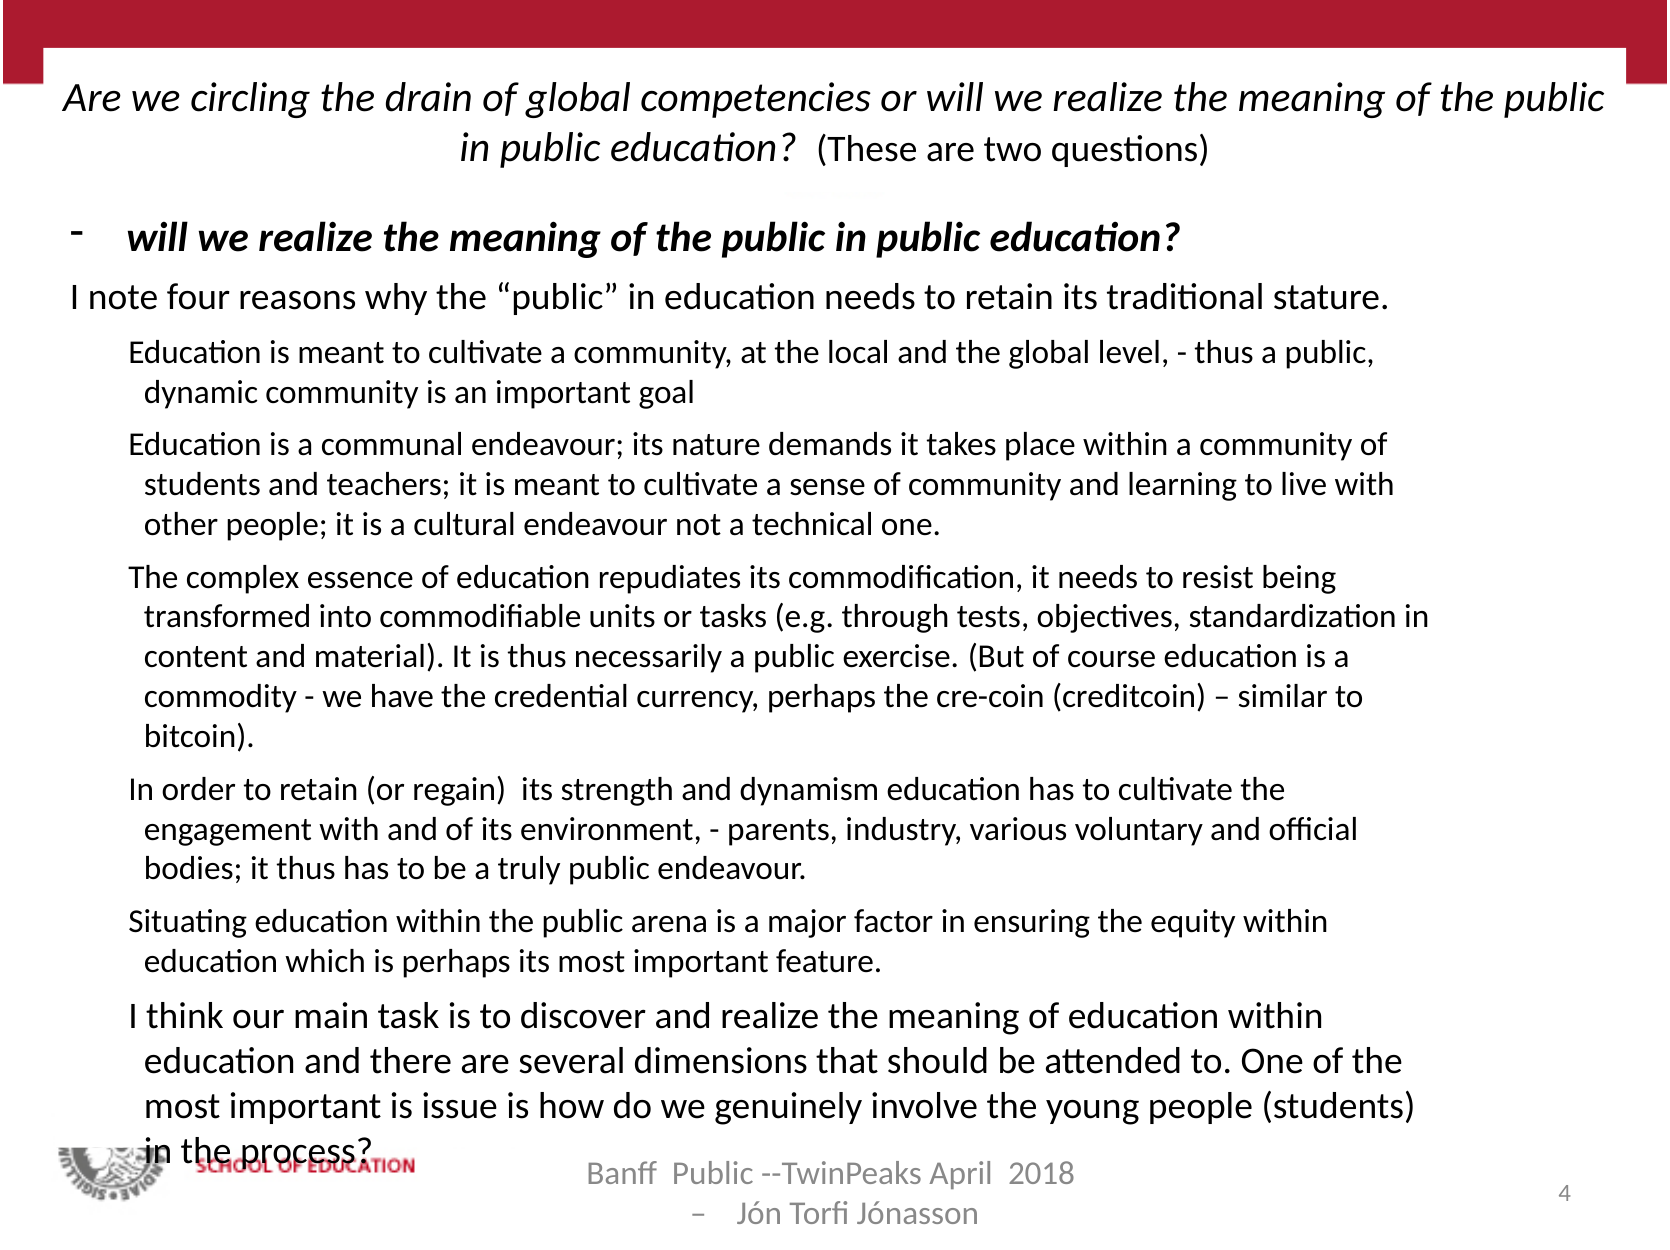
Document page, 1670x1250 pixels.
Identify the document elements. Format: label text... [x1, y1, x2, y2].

text_box will we realize the meaning of the public in public education? I note four reasons why the “public” in education needs to retain its traditional stature. Education is meant to cultivate a community, at the local and the global level, - thus a public, dynamic community is an important goal Education is a communal endeavour; its nature demands it takes place within a community of students and teachers; it is meant to cultivate a sense of community and learning to live with other people; it is a cultural endeavour not a technical one. The complex essence of education repudiates its commodification, it needs to resist being transformed into commodifiable units or tasks (e.g. through tests, objectives, standardization in content and material). It is thus necessarily a public exercise. (But of course education is a commodity - we have the credential currency, perhaps the cre-coin (creditcoin) – similar to bitcoin). In order to retain (or regain) its strength and dynamism education has to cultivate the engagement with and of its environment, - parents, industry, various voluntary and official bodies; it thus has to be a truly public endeavour. Situating education within the public arena is a major factor in ensuring the equity within education which is perhaps its most important feature. I think our main task is to discover and realize the meaning of education within education and there are several dimensions that should be attended to. One of the most important is issue is how do we genuinely involve the young people (students) in the process? [55, 202, 1461, 1148]
title Are we circling the drain of global competencies or will we realize the meaning of the public in public education? (These are two questions) [43, 47, 1627, 193]
footer Banff Public --TwinPeaks April 2018 – Jón Torfi Jónasson [570, 1158, 1100, 1225]
picture [3, 0, 1667, 1250]
slide_number 4 [1196, 1158, 1586, 1225]
